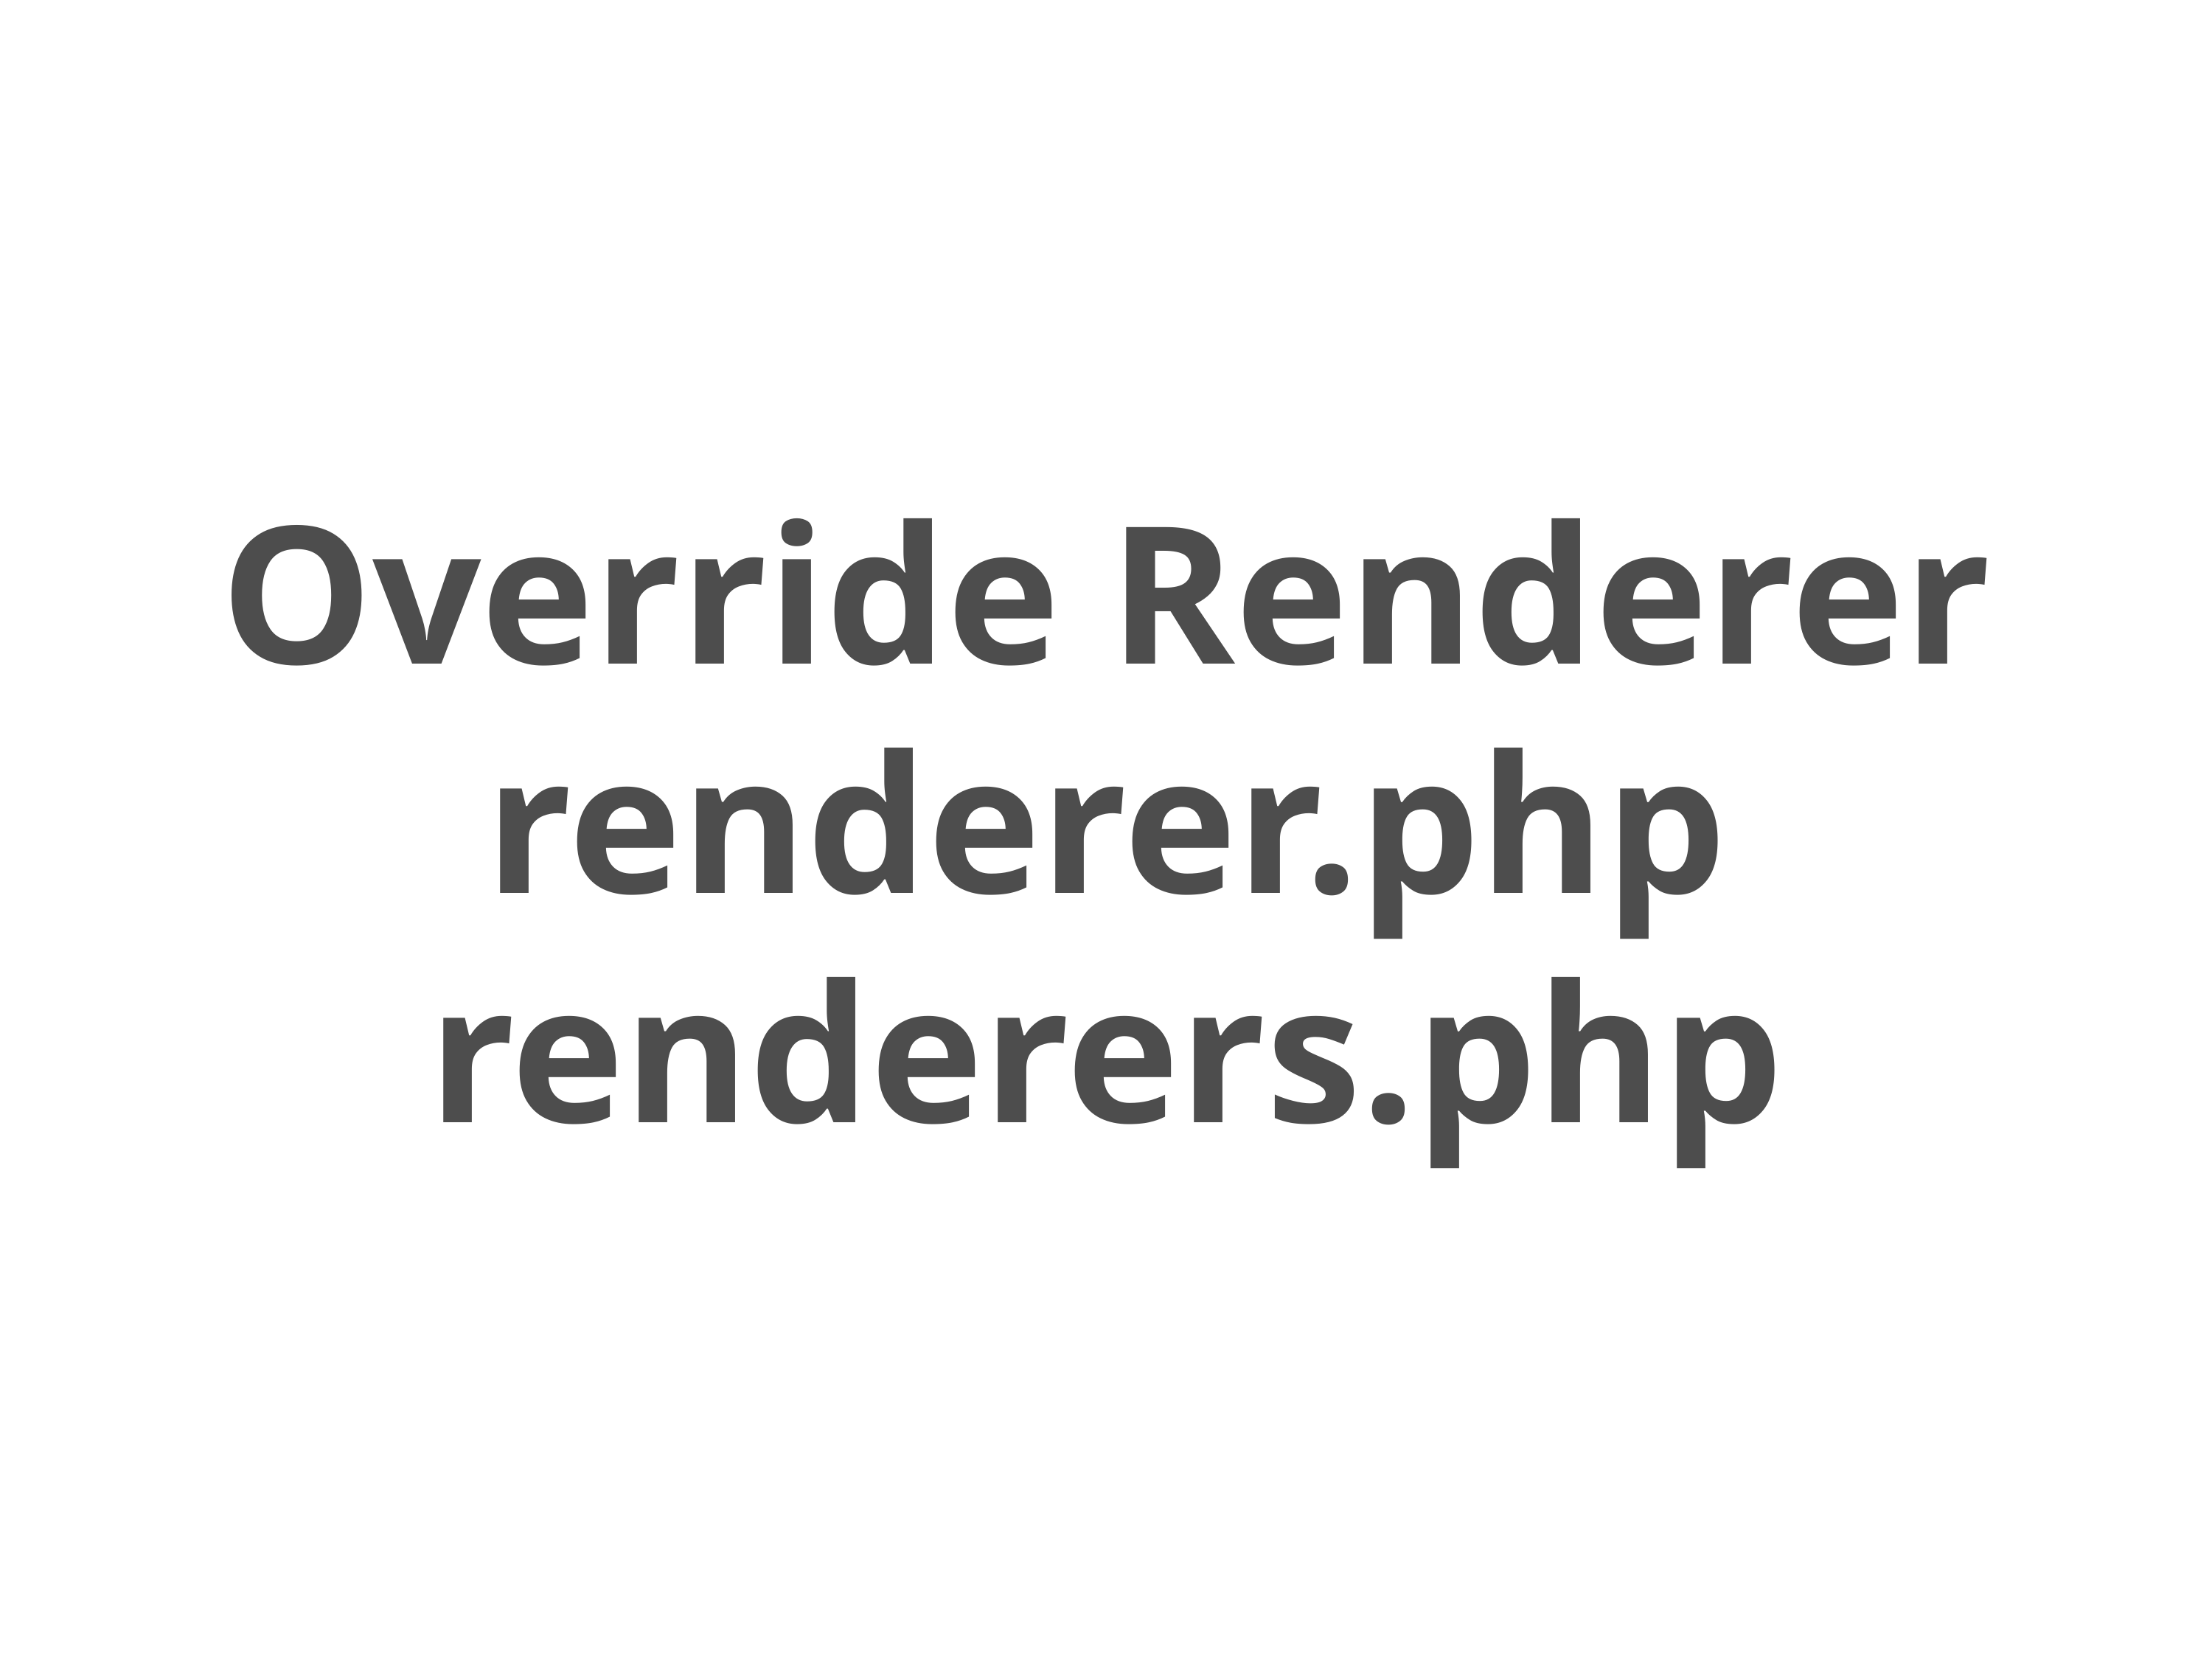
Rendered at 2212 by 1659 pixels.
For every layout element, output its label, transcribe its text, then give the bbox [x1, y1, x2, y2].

text_box Override Renderer renderer.php renderers.php [0, 472, 2212, 1158]
